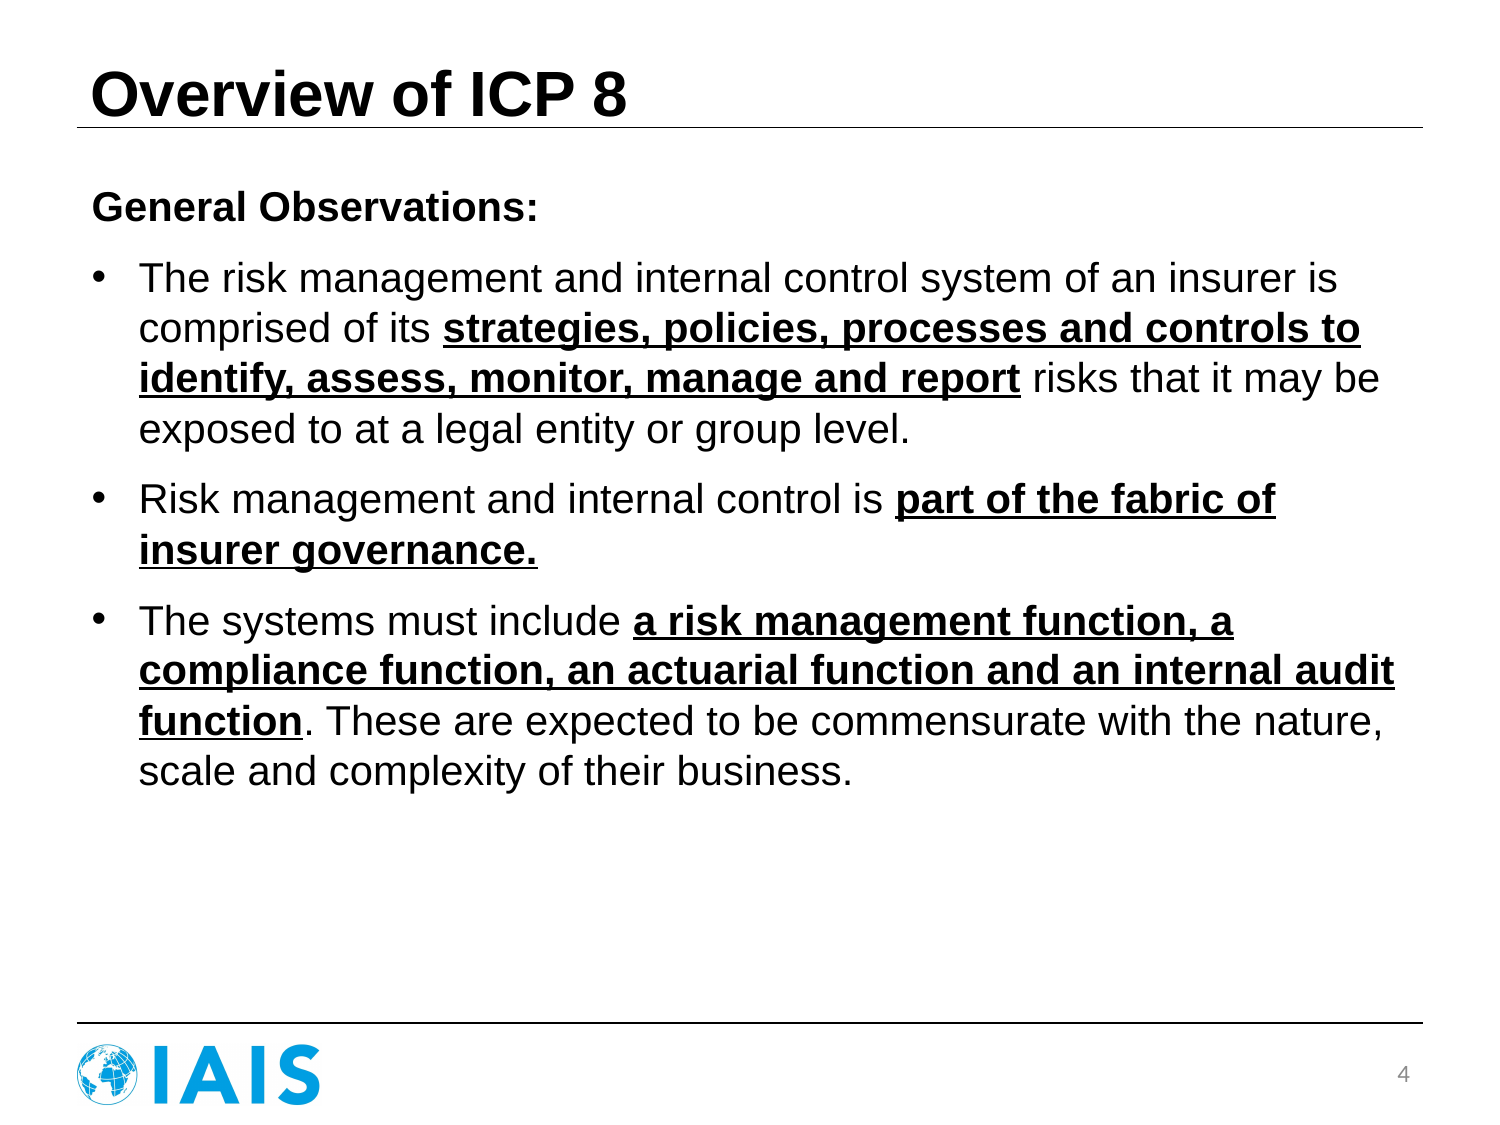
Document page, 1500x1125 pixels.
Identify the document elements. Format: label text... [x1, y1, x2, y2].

title Overview of ICP 8 [75, 45, 1425, 138]
slide_number 4 [1074, 1042, 1425, 1103]
picture [77, 1043, 322, 1106]
list General Observations: The risk management and internal control system of an insurer is comprised of its strategies, policies, processes and controls to identify, assess, monitor, manage and report risks that it may be exposed to at a legal entity or group level. Risk management and internal control is part of the fabric of insurer governance. The systems must include a risk management function, a compliance function, an actuarial function and an internal audit function. These are expected to be commensurate with the nature, scale and complexity of their business. [76, 172, 1427, 905]
